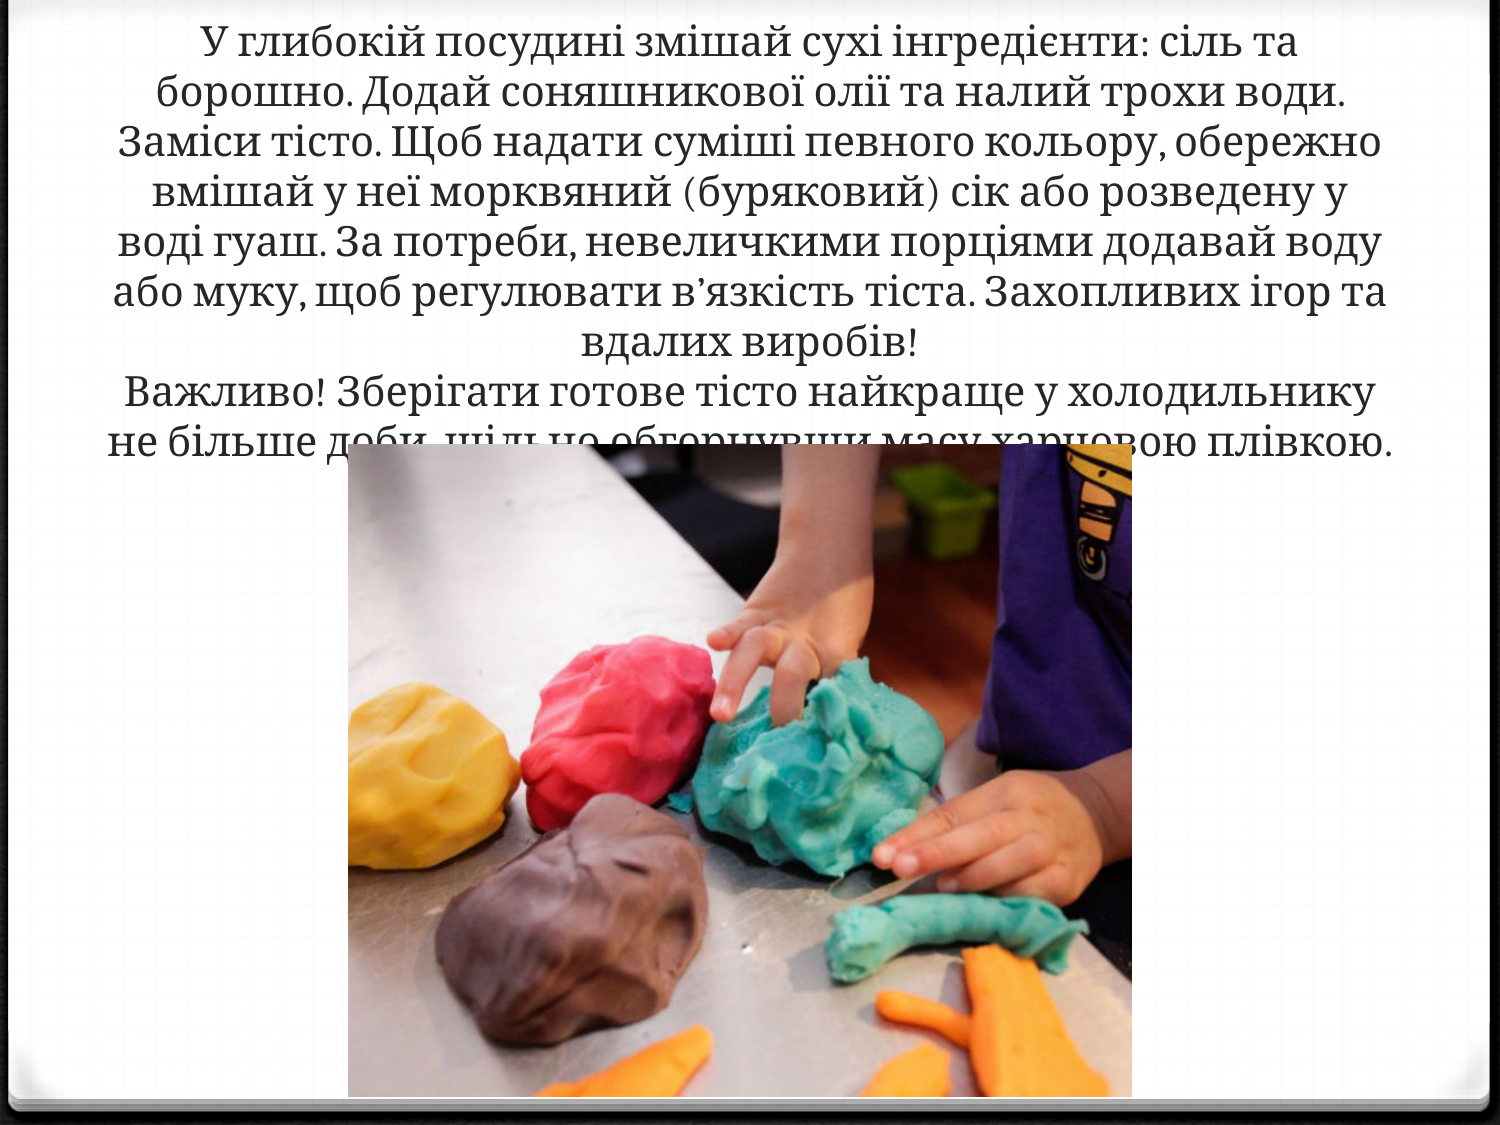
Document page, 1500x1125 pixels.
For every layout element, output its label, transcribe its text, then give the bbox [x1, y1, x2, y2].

title До роботи! У глибокій посудині змішай сухі інгредієнти: сіль та борошно. Додай соняшникової олії та налий трохи води. Заміси тісто. Щоб надати суміші певного кольору, обережно вмішай у неї морквяний (буряковий) сік або розведену у воді гуаш. За потреби, невеличкими порціями додавай воду або муку, щоб регулювати в’язкість тіста. Захопливих ігор та вдалих виробів! Важливо! Зберігати готове тісто найкраще у холодильнику не більше доби, щільно обгорнувши масу харчовою плівкою. [90, 71, 1410, 309]
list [348, 444, 1132, 1097]
picture [0, 0, 1500, 1125]
